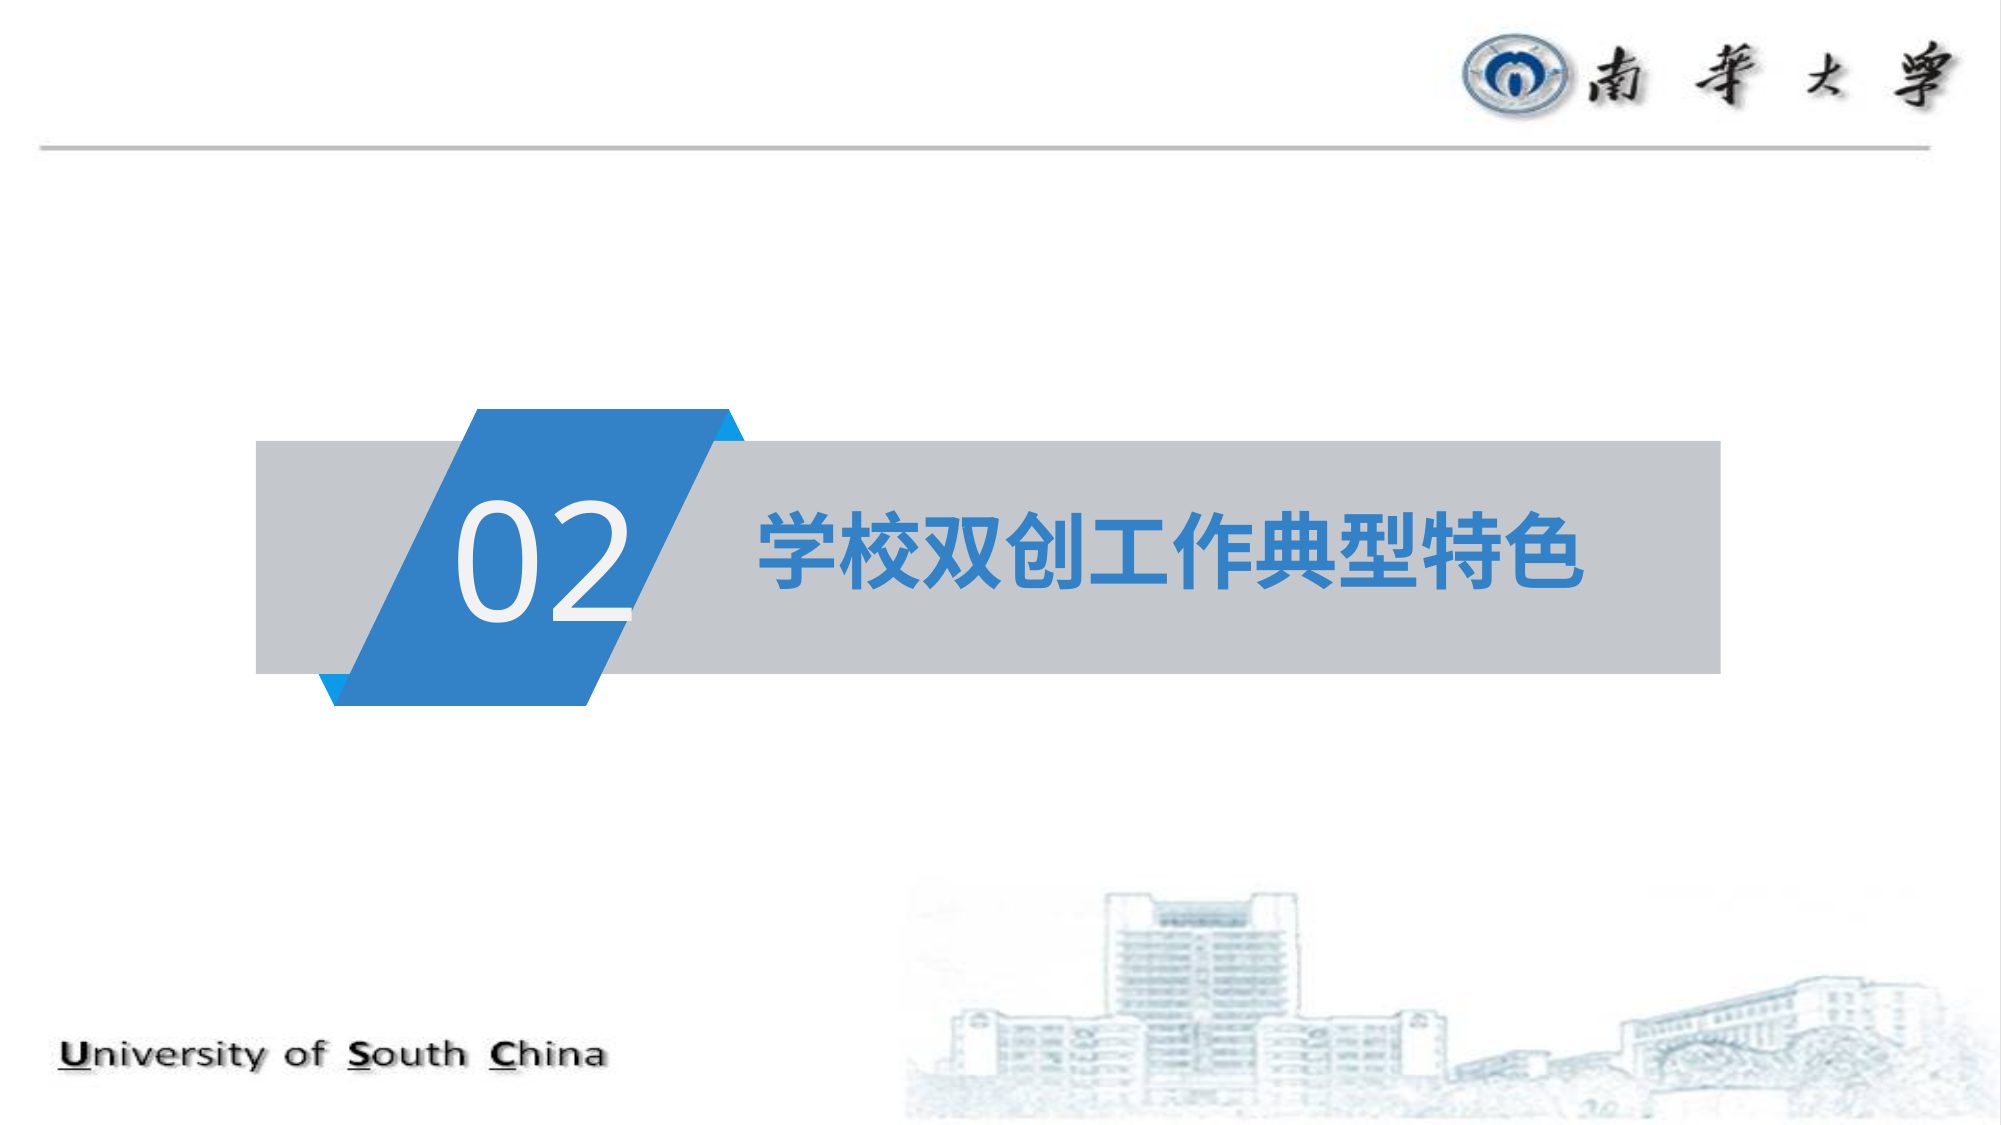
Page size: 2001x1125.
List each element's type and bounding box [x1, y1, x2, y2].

picture [0, 0, 2001, 1125]
text_box [255, 408, 1721, 707]
